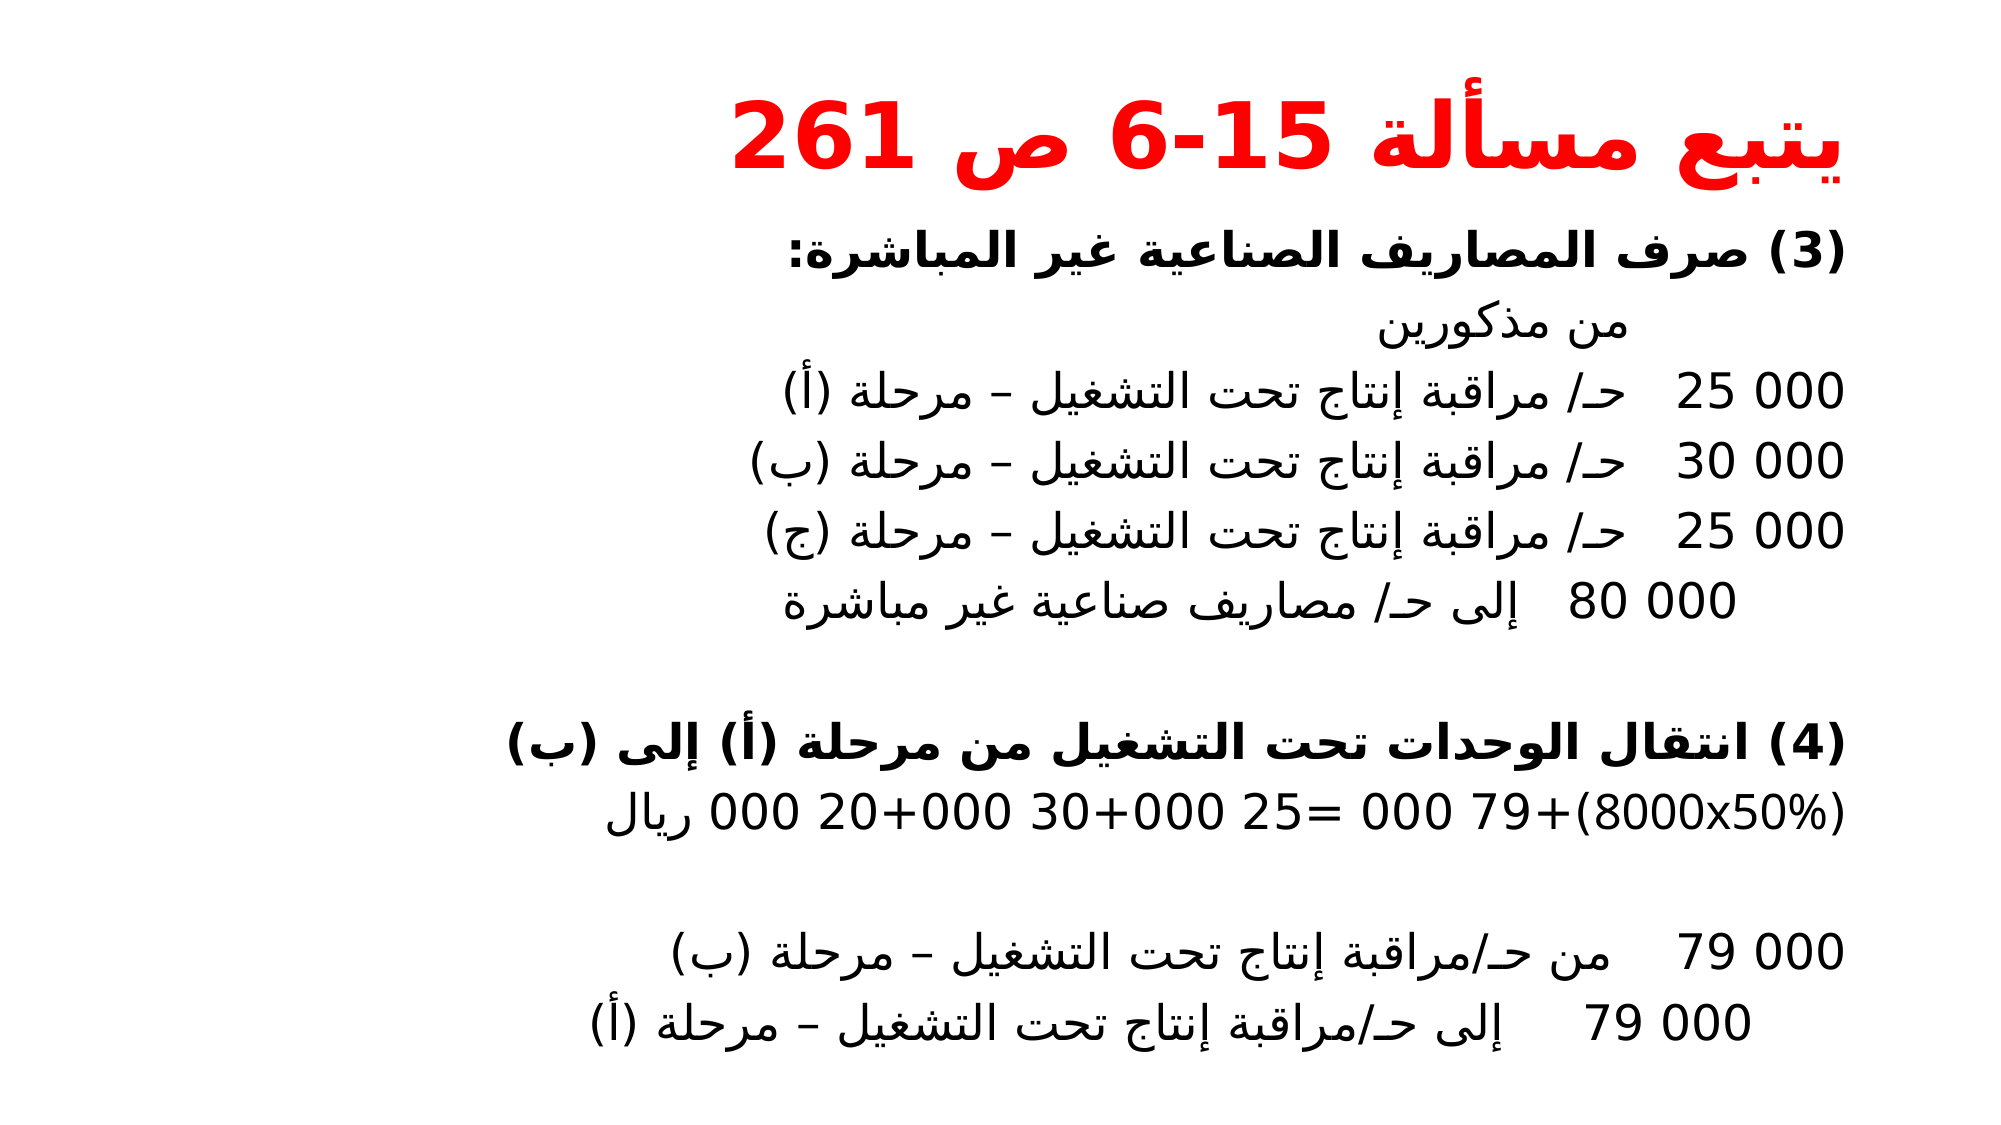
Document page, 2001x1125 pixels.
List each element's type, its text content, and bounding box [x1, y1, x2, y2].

list (3) صرف المصاريف الصناعية غير المباشرة: من مذكورين 000 25 حـ/ مراقبة إنتاج تحت التشغيل – مرحلة (أ) 000 30 حـ/ مراقبة إنتاج تحت التشغيل – مرحلة (ب) 000 25 حـ/ مراقبة إنتاج تحت التشغيل – مرحلة (ج) 000 80 إلى حـ/ مصاريف صناعية غير مباشرة (4) انتقال الوحدات تحت التشغيل من مرحلة (أ) إلى (ب) (8000x50%)+000 20+000 30+000 25= 000 79 ريال 000 79 من حـ/مراقبة إنتاج تحت التشغيل – مرحلة (ب) 000 79 إلى حـ/مراقبة إنتاج تحت التشغيل – مرحلة (أ) [137, 217, 1863, 1067]
title يتبع مسألة 15-6 ص 261 [137, 59, 1863, 217]
